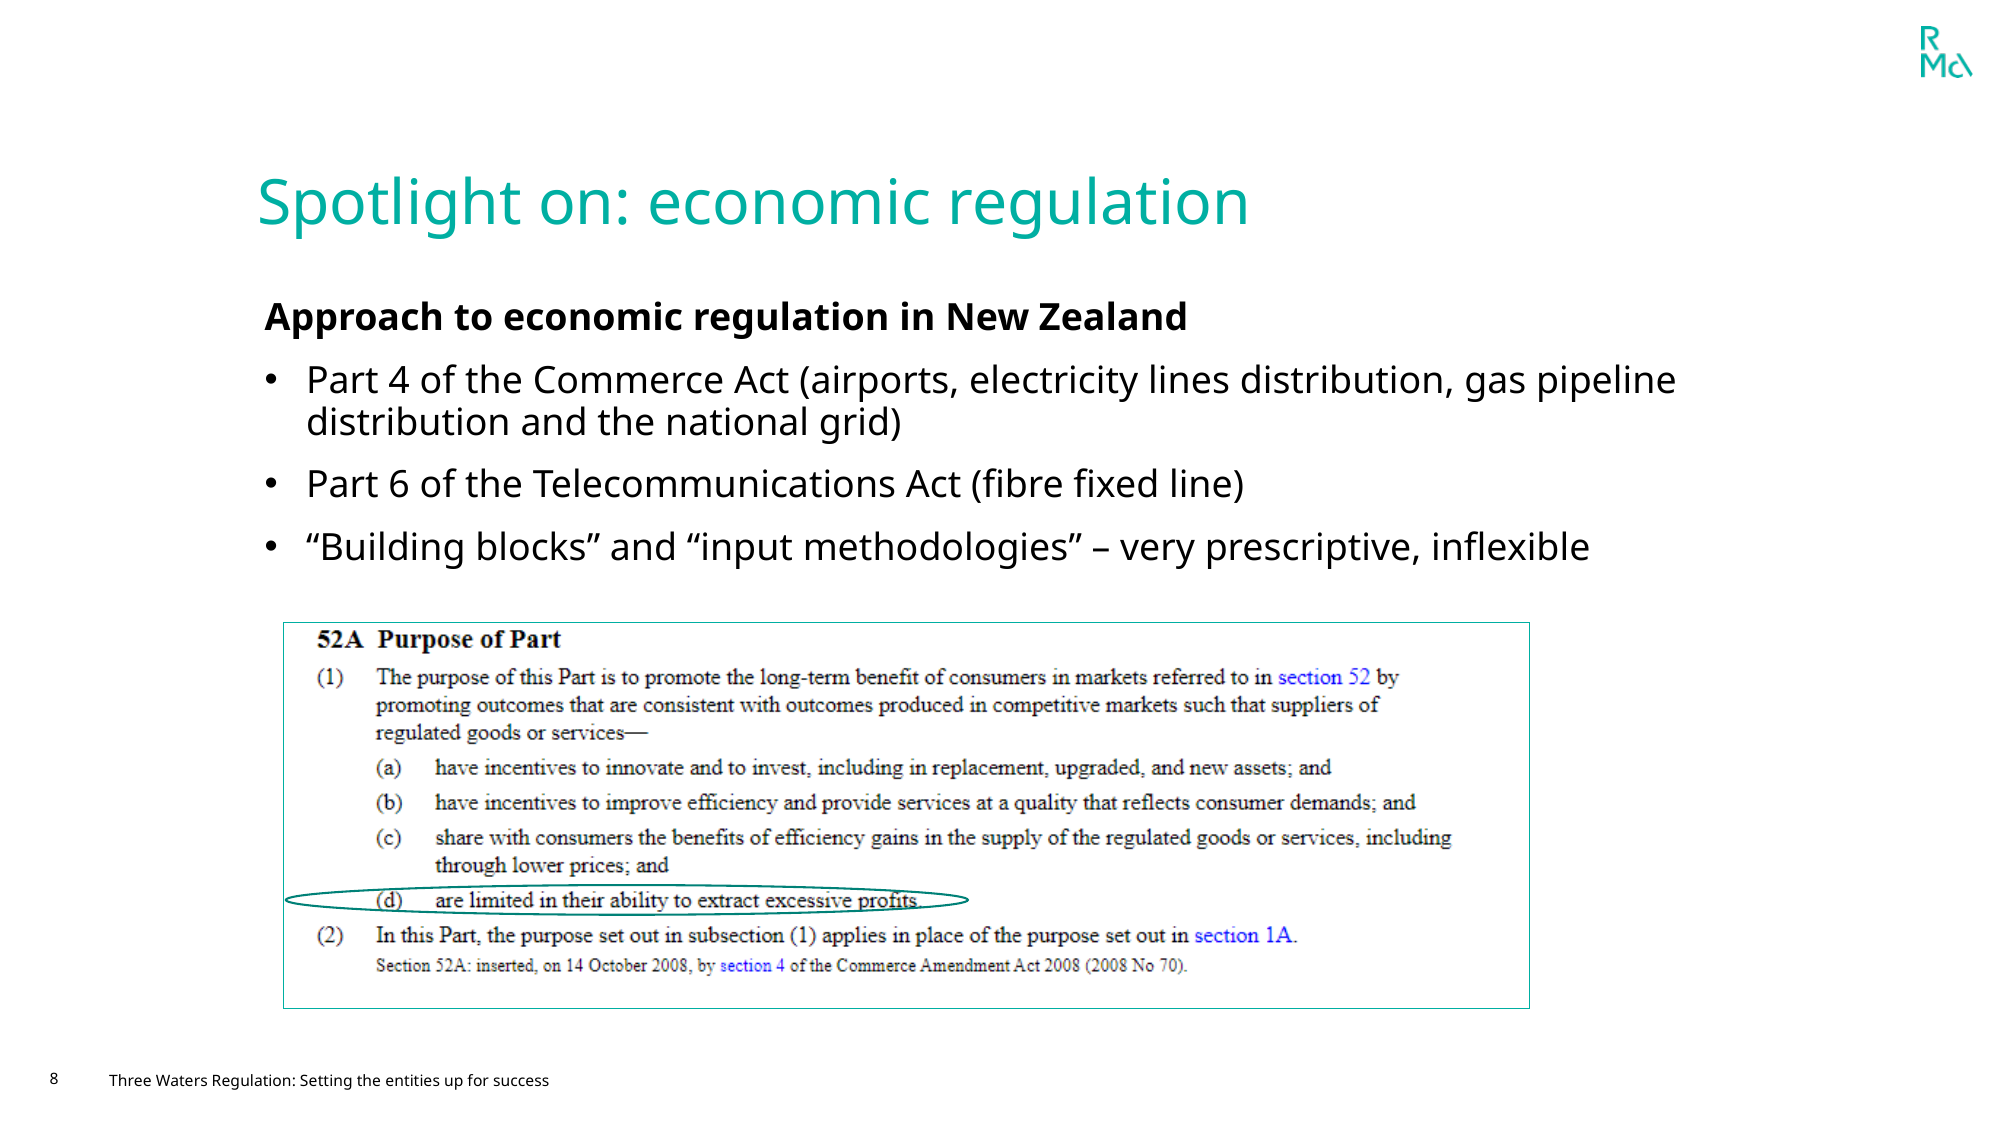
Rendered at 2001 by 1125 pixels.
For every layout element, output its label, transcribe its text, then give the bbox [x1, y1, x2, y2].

picture [283, 622, 1530, 1009]
footer Three Waters Regulation: Setting the entities up for success [109, 1062, 785, 1097]
title Spotlight on: economic regulation [242, 162, 1761, 247]
slide_number 8 [49, 1062, 91, 1097]
list Approach to economic regulation in New Zealand Part 4 of the Commerce Act (airports, electricity lines distribution, gas pipeline distribution and the national grid) Part 6 of the Telecommunications Act (fibre fixed line) “Building blocks” and “input methodologies” – very prescriptive, inflexible [249, 296, 1766, 578]
picture [1921, 26, 1973, 78]
